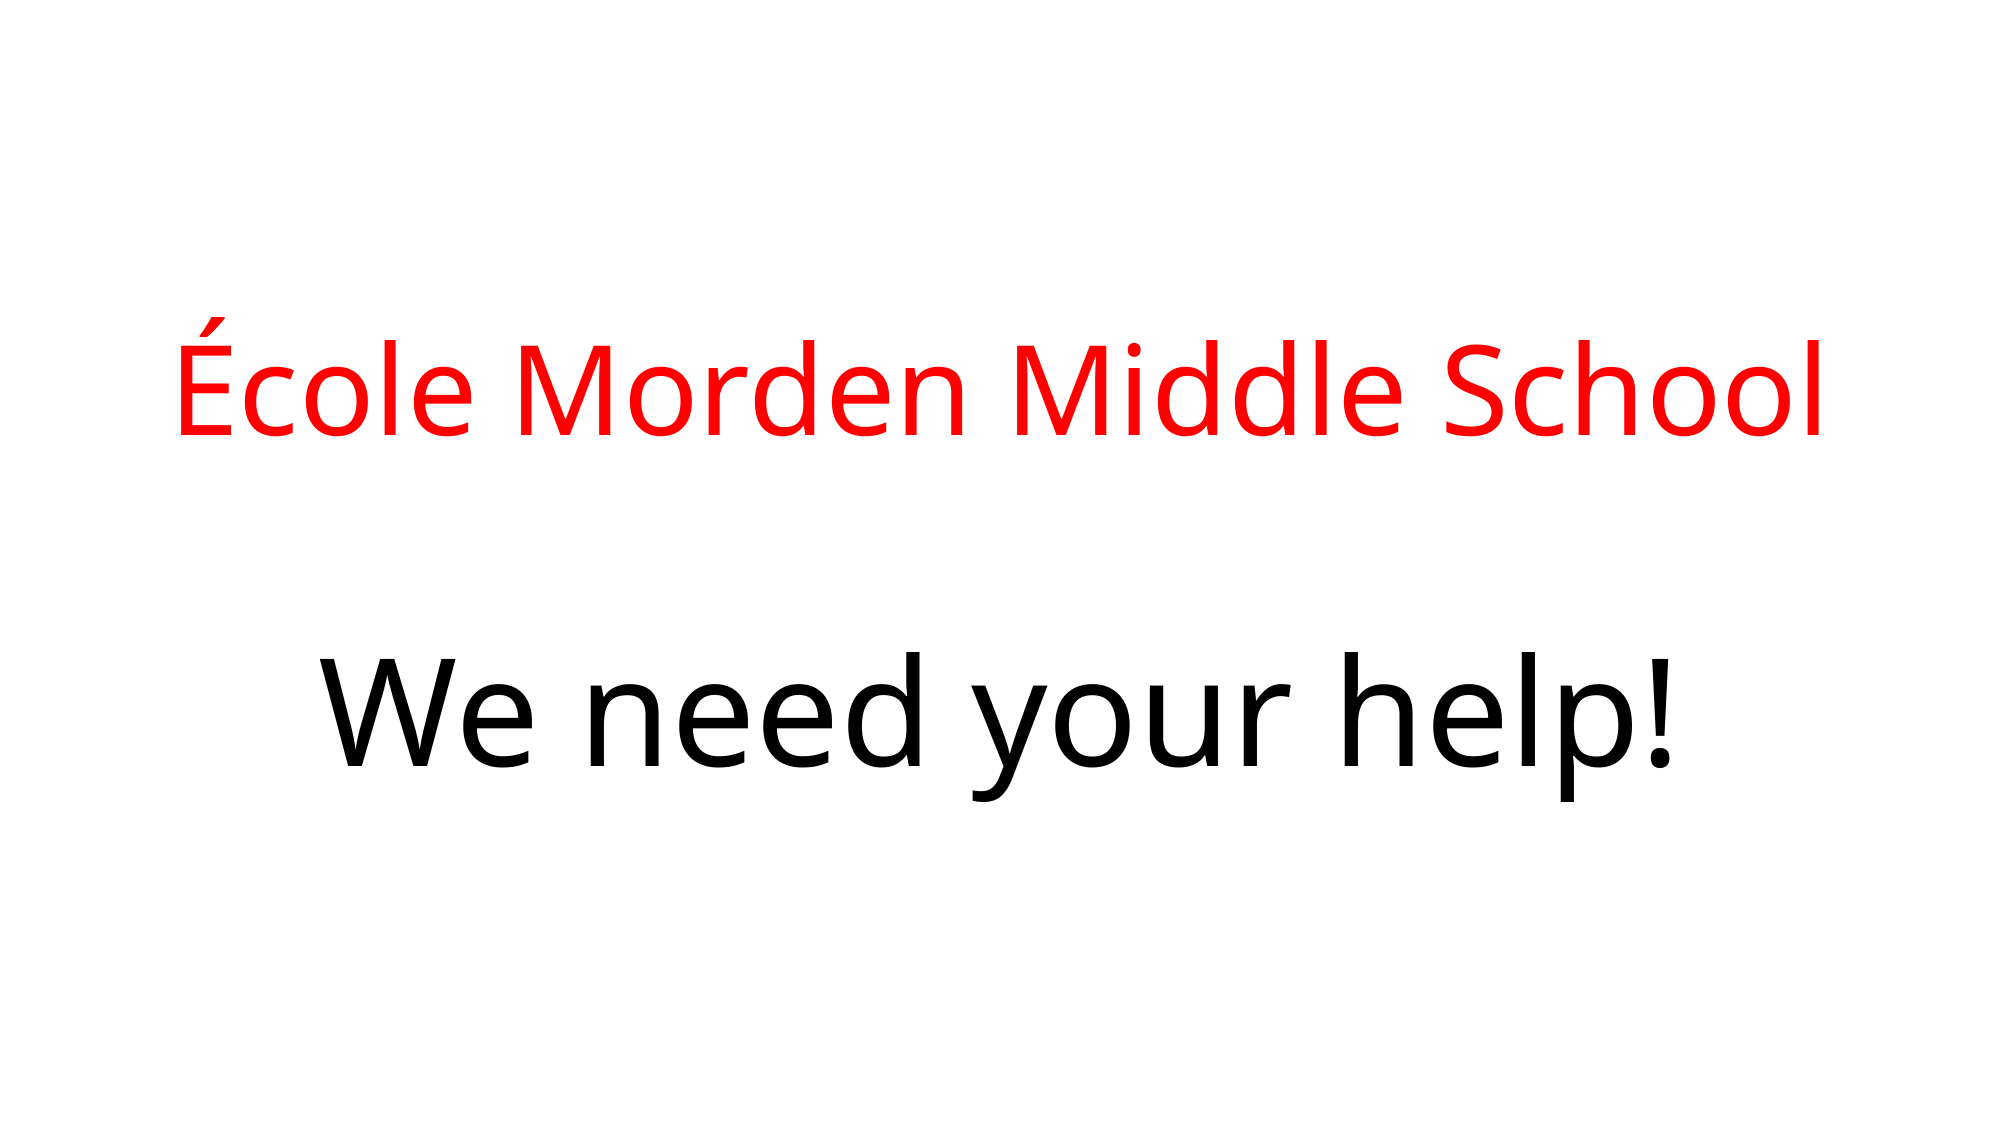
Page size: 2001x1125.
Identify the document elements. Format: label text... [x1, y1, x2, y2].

title École Morden Middle School We need your help! [137, 59, 1863, 1017]
